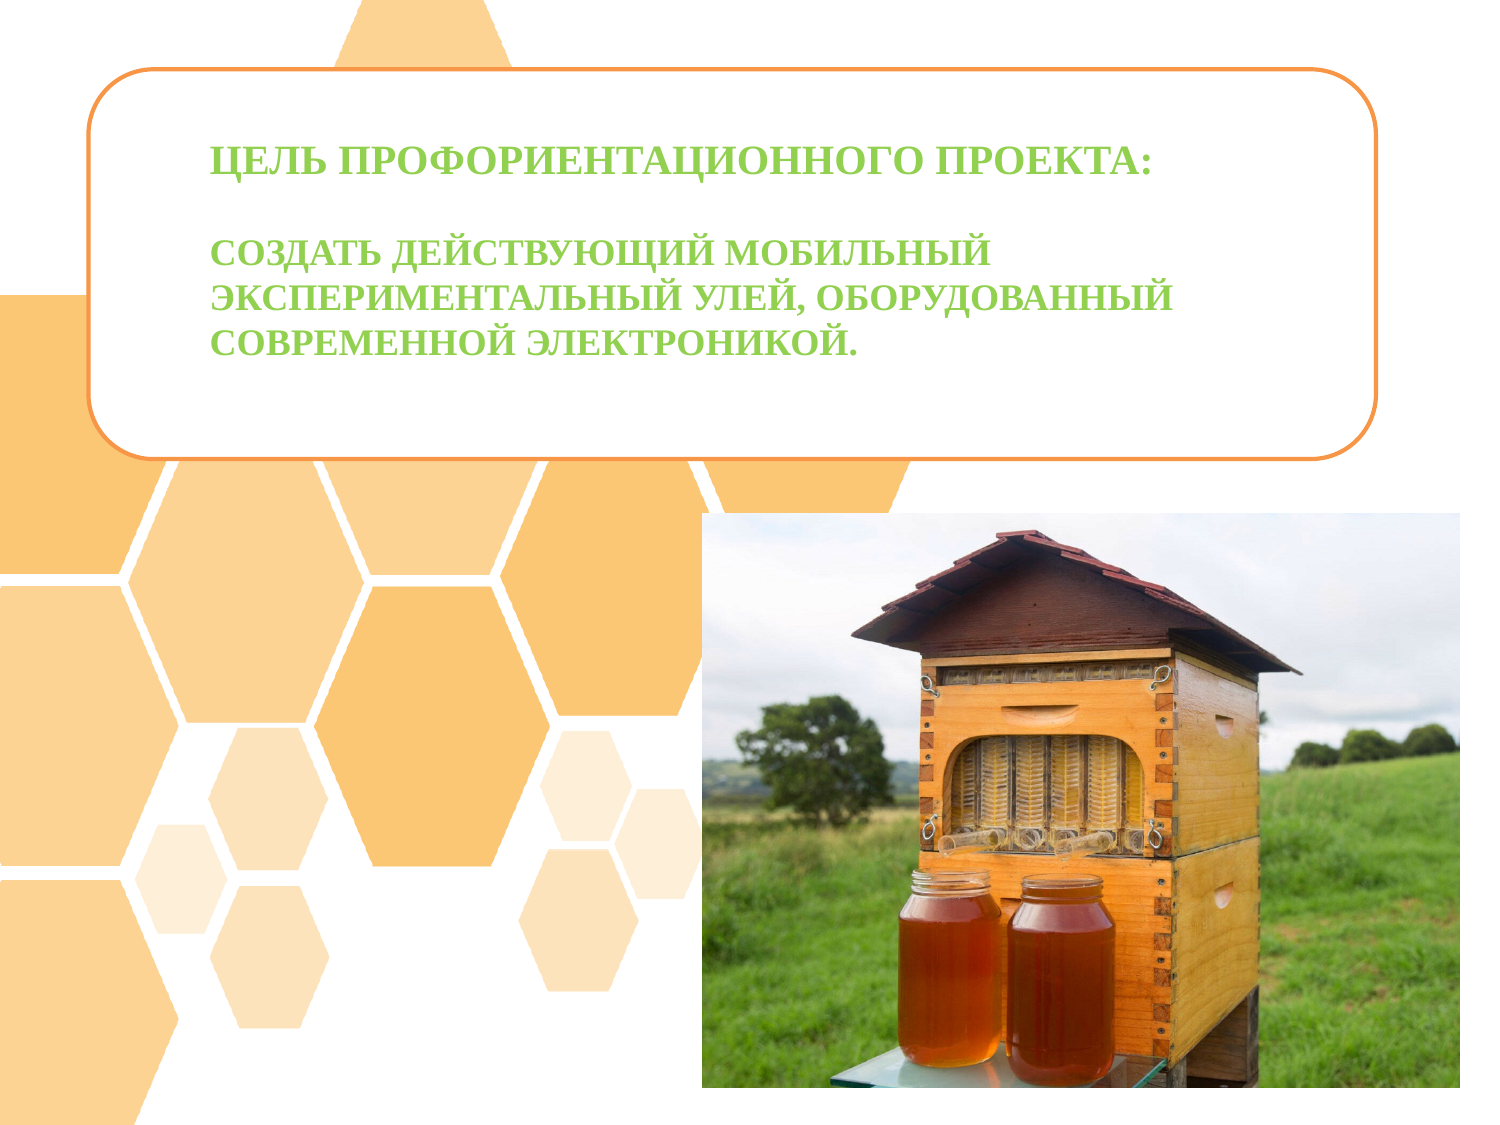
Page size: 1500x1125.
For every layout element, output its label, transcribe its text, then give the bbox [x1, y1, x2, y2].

picture [0, 0, 1500, 1125]
text_box ЦЕЛЬ ПРОФОРИЕНТАЦИОННОГО ПРОЕКТА: СОЗДАТЬ ДЕЙСТВУЮЩИЙ МОБИЛЬНЫЙ ЭКСПЕРИМЕНТАЛЬНЫЙ УЛЕЙ, ОБОРУДОВАННЫЙ СОВРЕМЕННОЙ ЭЛЕКТРОНИКОЙ. [194, 125, 1329, 371]
text_box [86, 67, 1379, 462]
